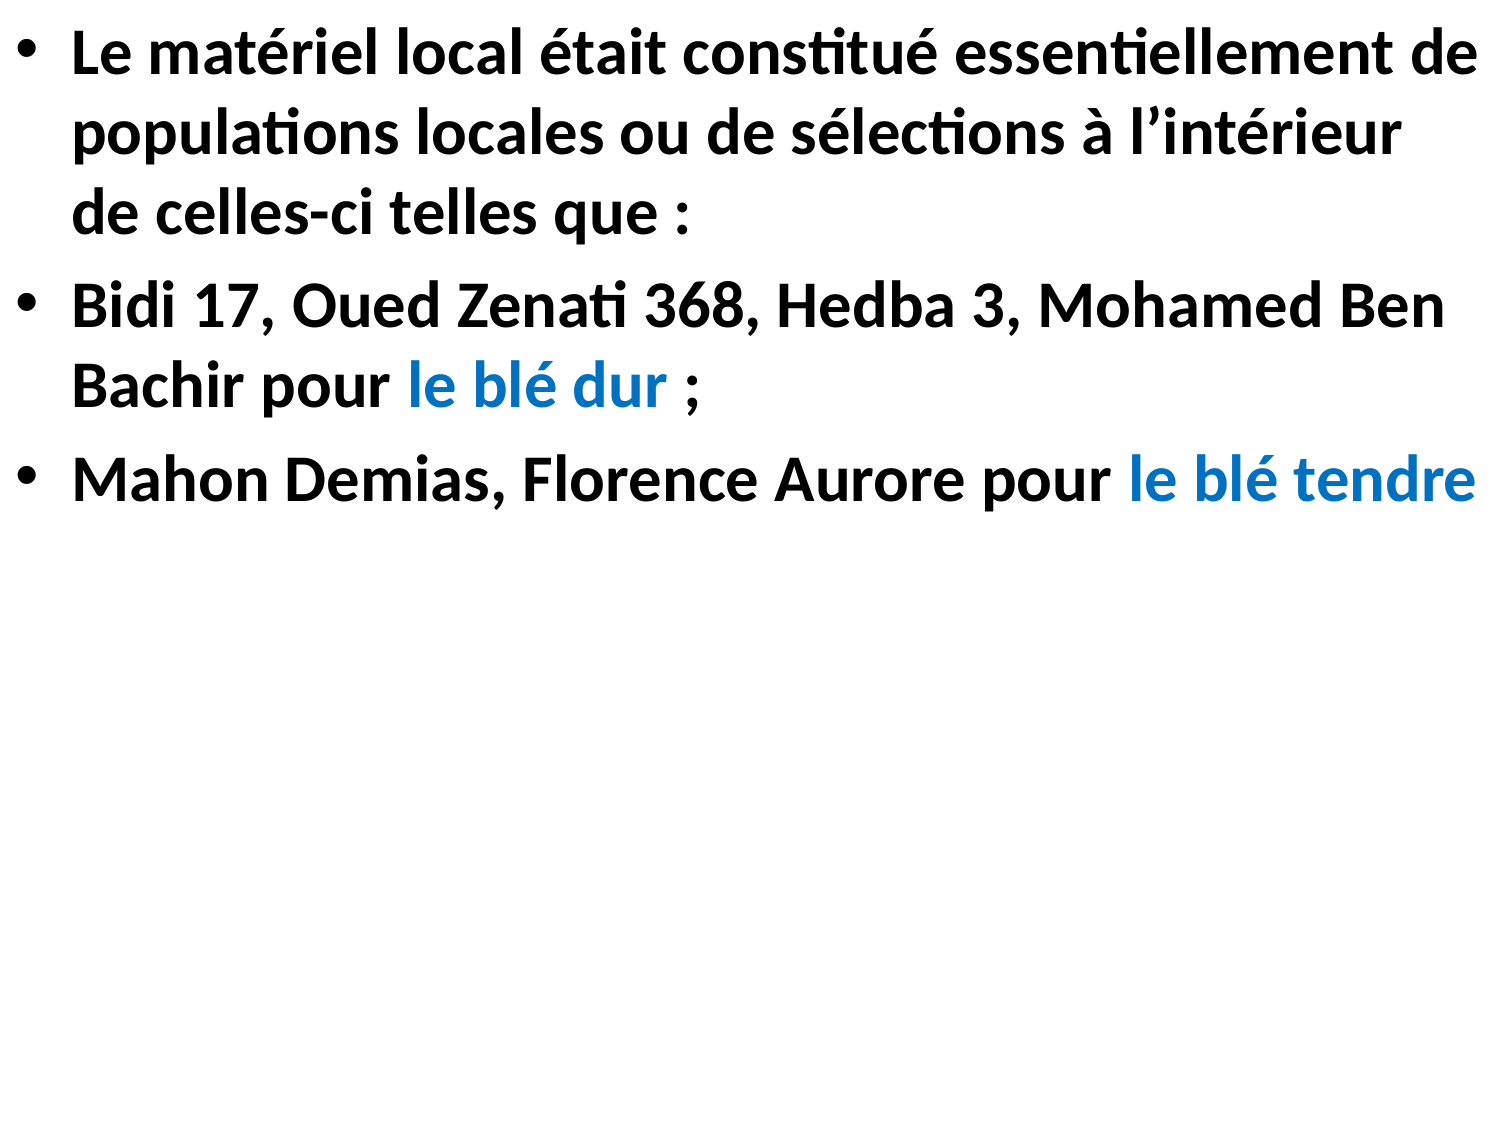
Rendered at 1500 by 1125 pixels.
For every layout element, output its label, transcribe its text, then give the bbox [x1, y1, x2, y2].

list Le matériel local était constitué essentiellement de populations locales ou de sélections à l’intérieur de celles-ci telles que : Bidi 17, Oued Zenati 368, Hedba 3, Mohamed Ben Bachir pour le blé dur ; Mahon Demias, Florence Aurore pour le blé tendre [0, 0, 1500, 1083]
